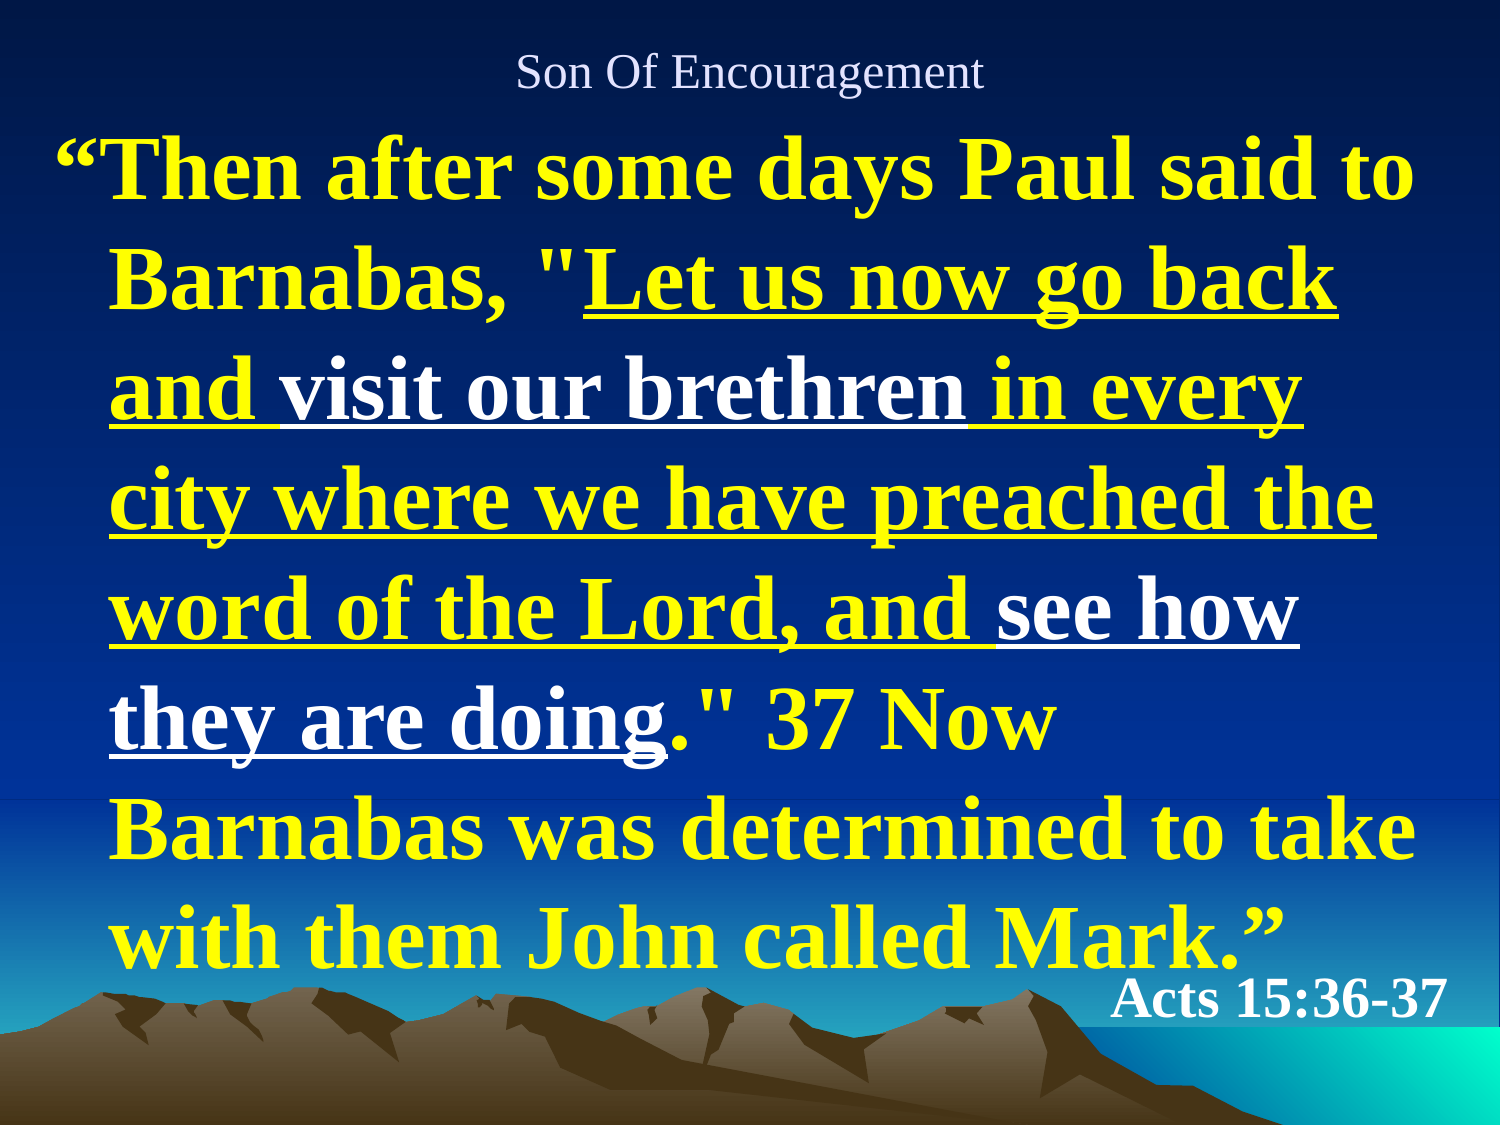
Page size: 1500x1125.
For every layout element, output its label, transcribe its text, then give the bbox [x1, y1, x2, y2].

list “Then after some days Paul said to Barnabas, "Let us now go back and visit our brethren in every city where we have preached the word of the Lord, and see how they are doing." 37 Now Barnabas was determined to take with them John called Mark.” [37, 99, 1463, 550]
text_box Acts 15:36-37 [1062, 937, 1497, 1050]
title Son Of Encouragement [0, 0, 1500, 138]
